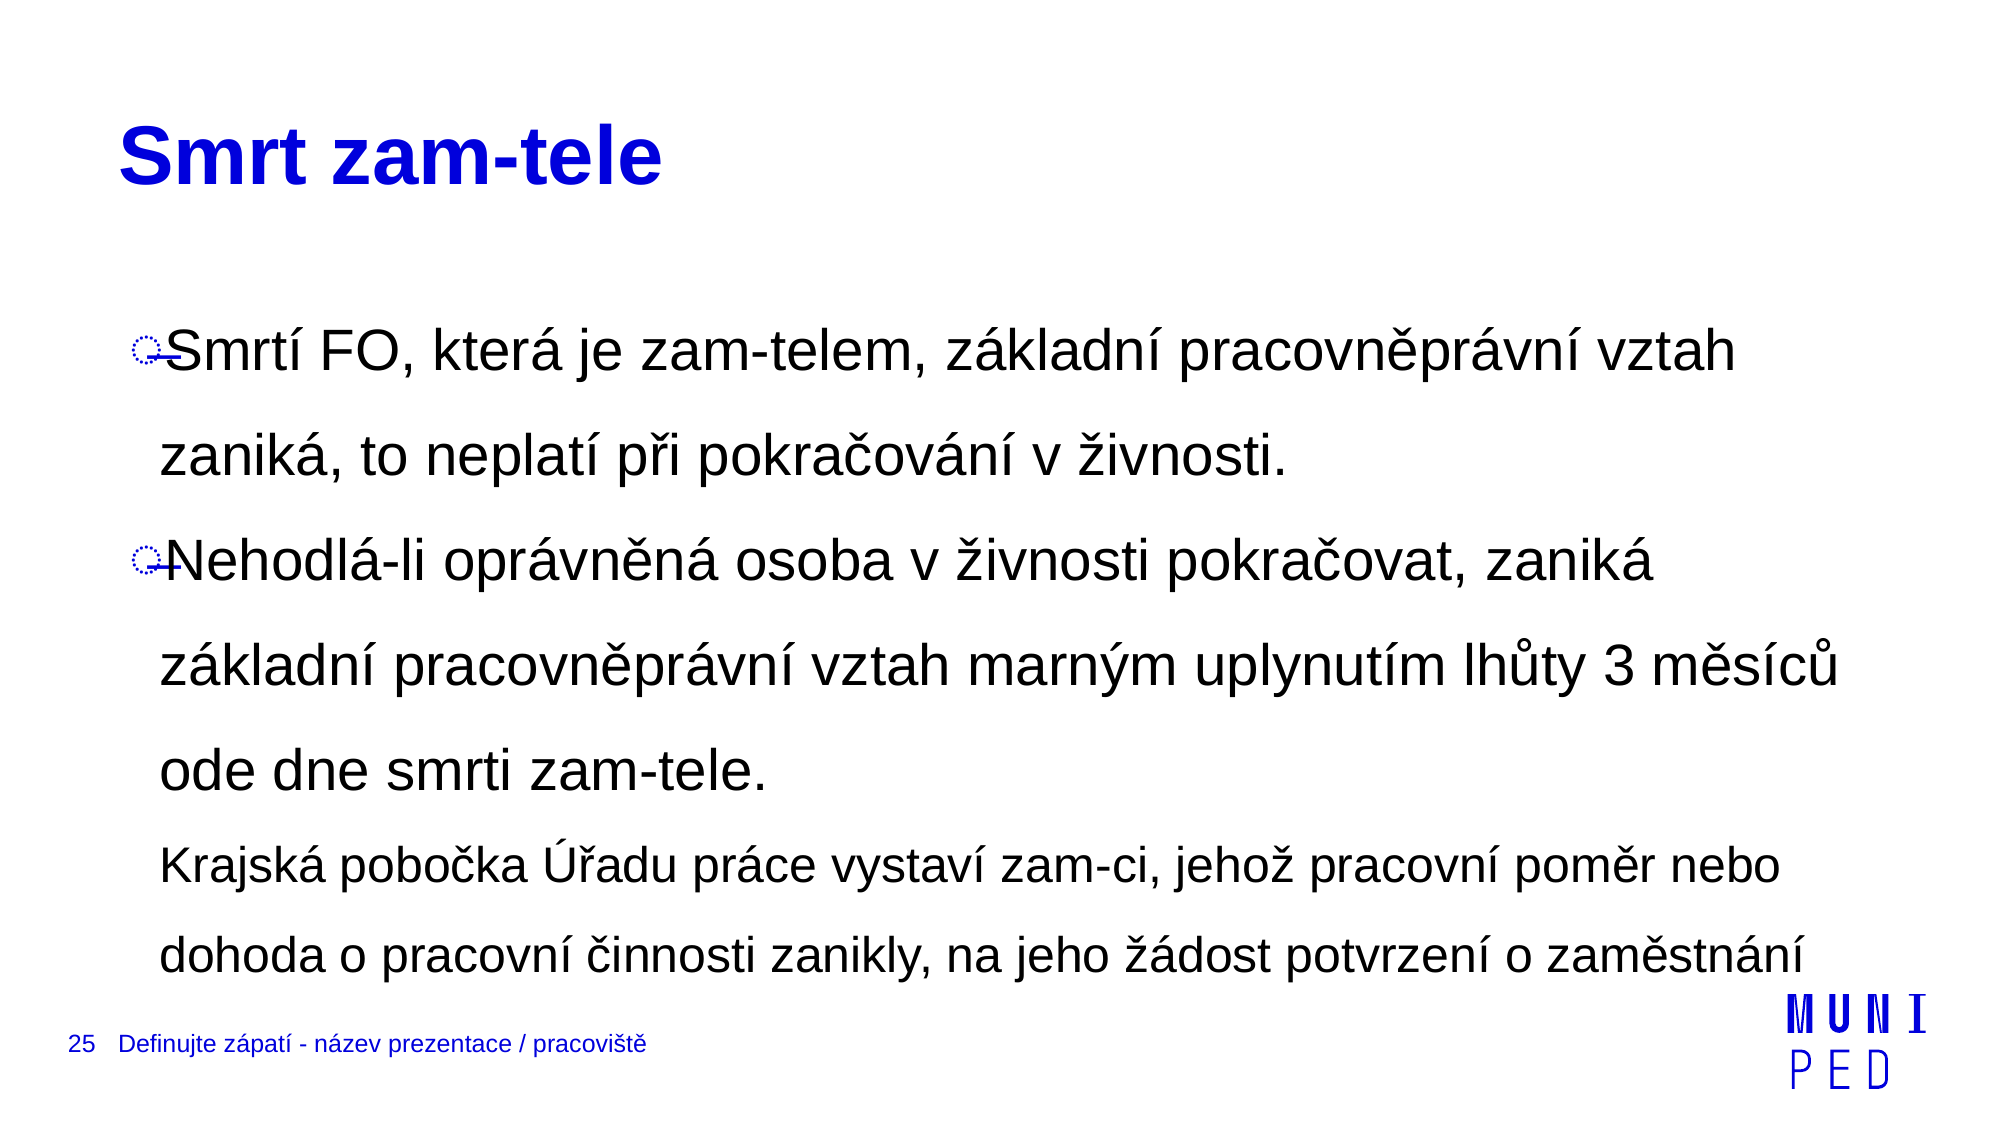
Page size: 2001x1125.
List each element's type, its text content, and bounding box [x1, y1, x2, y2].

title Smrt zam-tele [118, 118, 1883, 193]
list Smrtí FO, která je zam-telem, základní pracovněprávní vztah zaniká, to neplatí při pokračování v živnosti. Nehodlá-li oprávněná osoba v živnosti pokračovat, zaniká základní pracovněprávní vztah marným uplynutím lhůty 3 měsíců ode dne smrti zam-tele. Krajská pobočka Úřadu práce vystaví zam-ci, jehož pracovní poměr nebo dohoda o pracovní činnosti zanikly, na jeho žádost potvrzení o zaměstnání [118, 277, 1883, 957]
footer Definujte zápatí - název prezentace / pracoviště [118, 1021, 1418, 1063]
slide_number 25 [67, 1021, 110, 1063]
